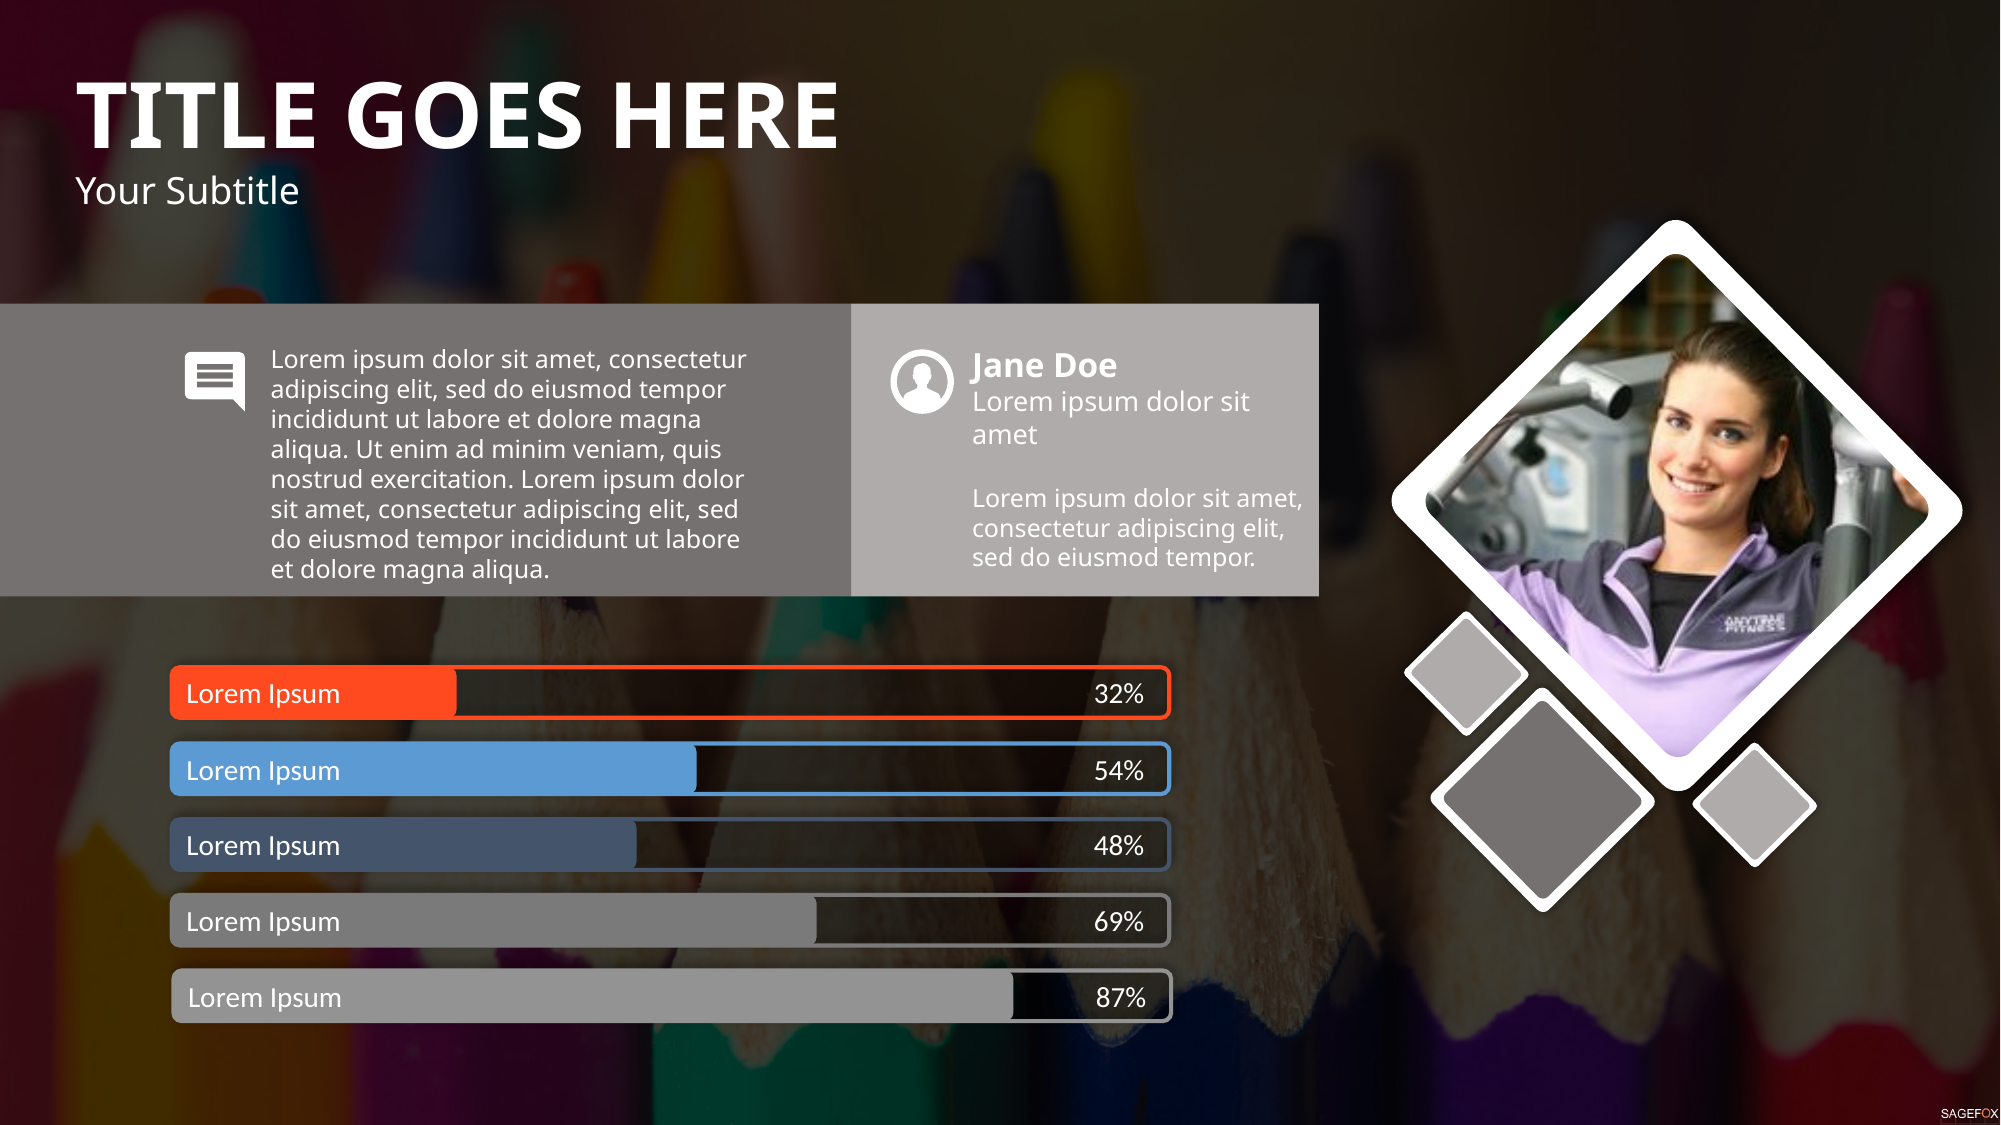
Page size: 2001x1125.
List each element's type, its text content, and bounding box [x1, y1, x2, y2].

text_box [171, 894, 817, 946]
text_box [1461, 717, 1624, 883]
text_box 54% [1079, 743, 1165, 794]
picture [0, 0, 2001, 1125]
text_box 87% [1081, 970, 1166, 1021]
text_box [179, 969, 1173, 1023]
text_box 48% [1079, 819, 1165, 869]
text_box [852, 303, 1320, 597]
text_box [184, 351, 245, 412]
text_box [176, 818, 1171, 871]
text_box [1470, 295, 1884, 716]
text_box 32% [1079, 667, 1165, 717]
text_box [177, 742, 1171, 796]
text_box Jane Doe Lorem ipsum dolor sit amet Lorem ipsum dolor sit amet, consectetur adipiscing elit, sed do eiusmod tempor. [962, 339, 1323, 577]
text_box 69% [1079, 894, 1165, 945]
text_box [176, 666, 1171, 719]
text_box [890, 349, 954, 414]
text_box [1709, 759, 1800, 851]
text_box [177, 893, 1171, 947]
text_box TITLE GOES HERE Your Subtitle [60, 49, 1036, 220]
text_box Lorem ipsum dolor sit amet, consectetur adipiscing elit, sed do eiusmod tempor incididunt ut labore et dolore magna aliqua. Ut enim ad minim veniam, quis nostrud exercitation. Lorem ipsum dolor sit amet, consectetur adipiscing elit, sed do eiusmod tempor incididunt ut labore et dolore magna aliqua. [260, 338, 771, 589]
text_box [171, 667, 457, 718]
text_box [1421, 627, 1512, 720]
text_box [171, 819, 637, 870]
text_box [0, 303, 852, 597]
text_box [173, 970, 1014, 1022]
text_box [171, 743, 697, 795]
